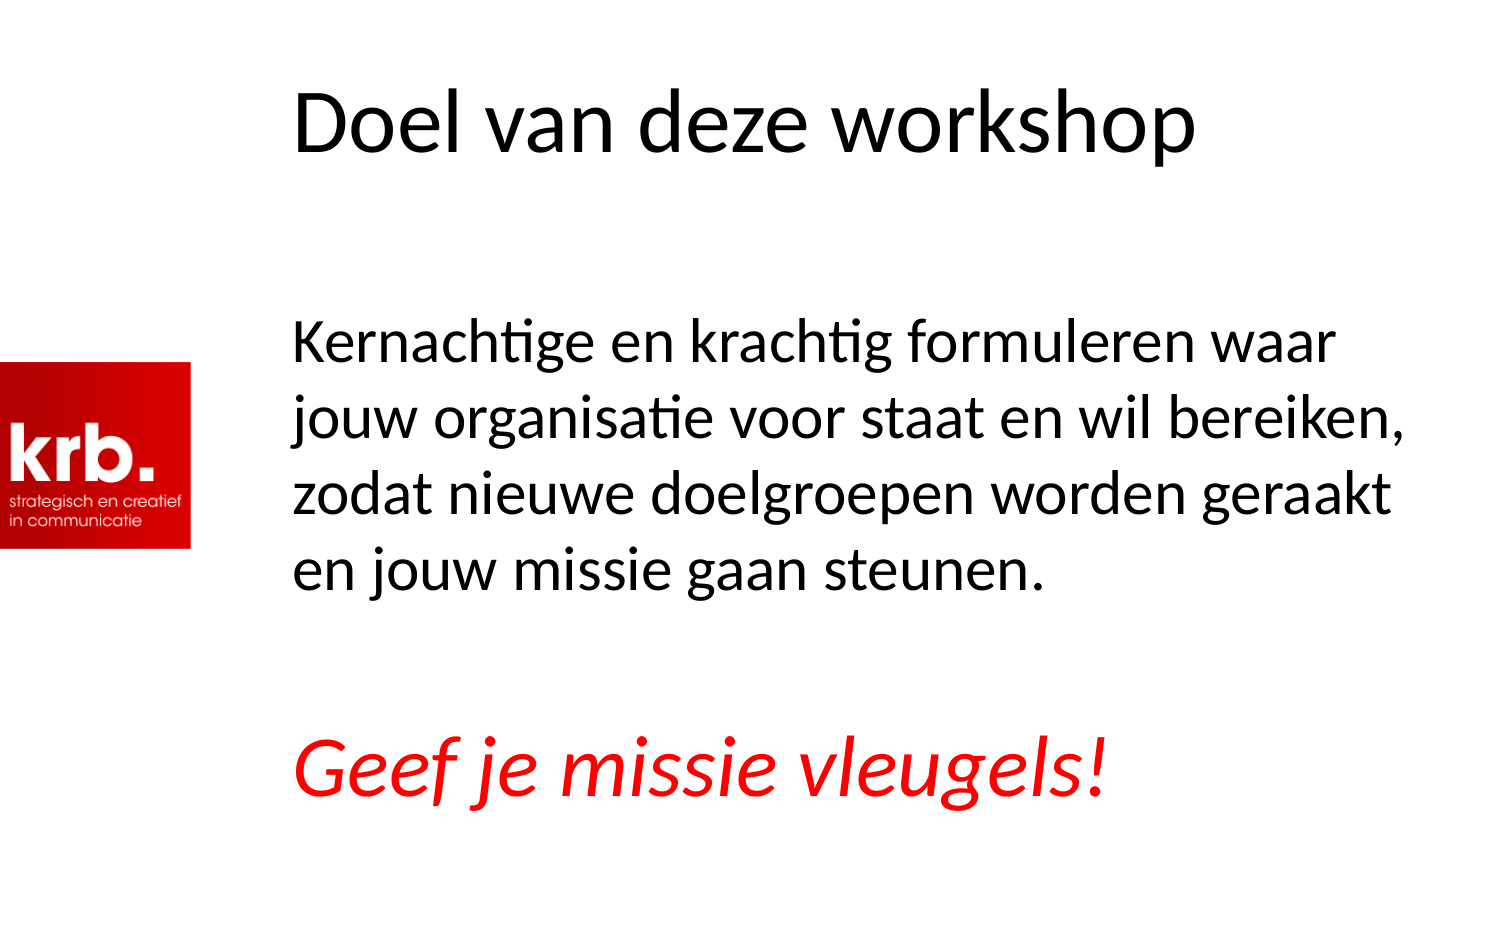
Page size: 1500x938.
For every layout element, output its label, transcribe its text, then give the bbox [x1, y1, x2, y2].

list Kernachtige en krachtig formuleren waar jouw organisatie voor staat en wil bereiken, zodat nieuwe doelgroepen worden geraakt en jouw missie gaan steunen. Geef je missie vleugels! [277, 291, 1425, 838]
picture [0, 0, 1500, 938]
title Doel van deze workshop [277, 37, 1425, 194]
